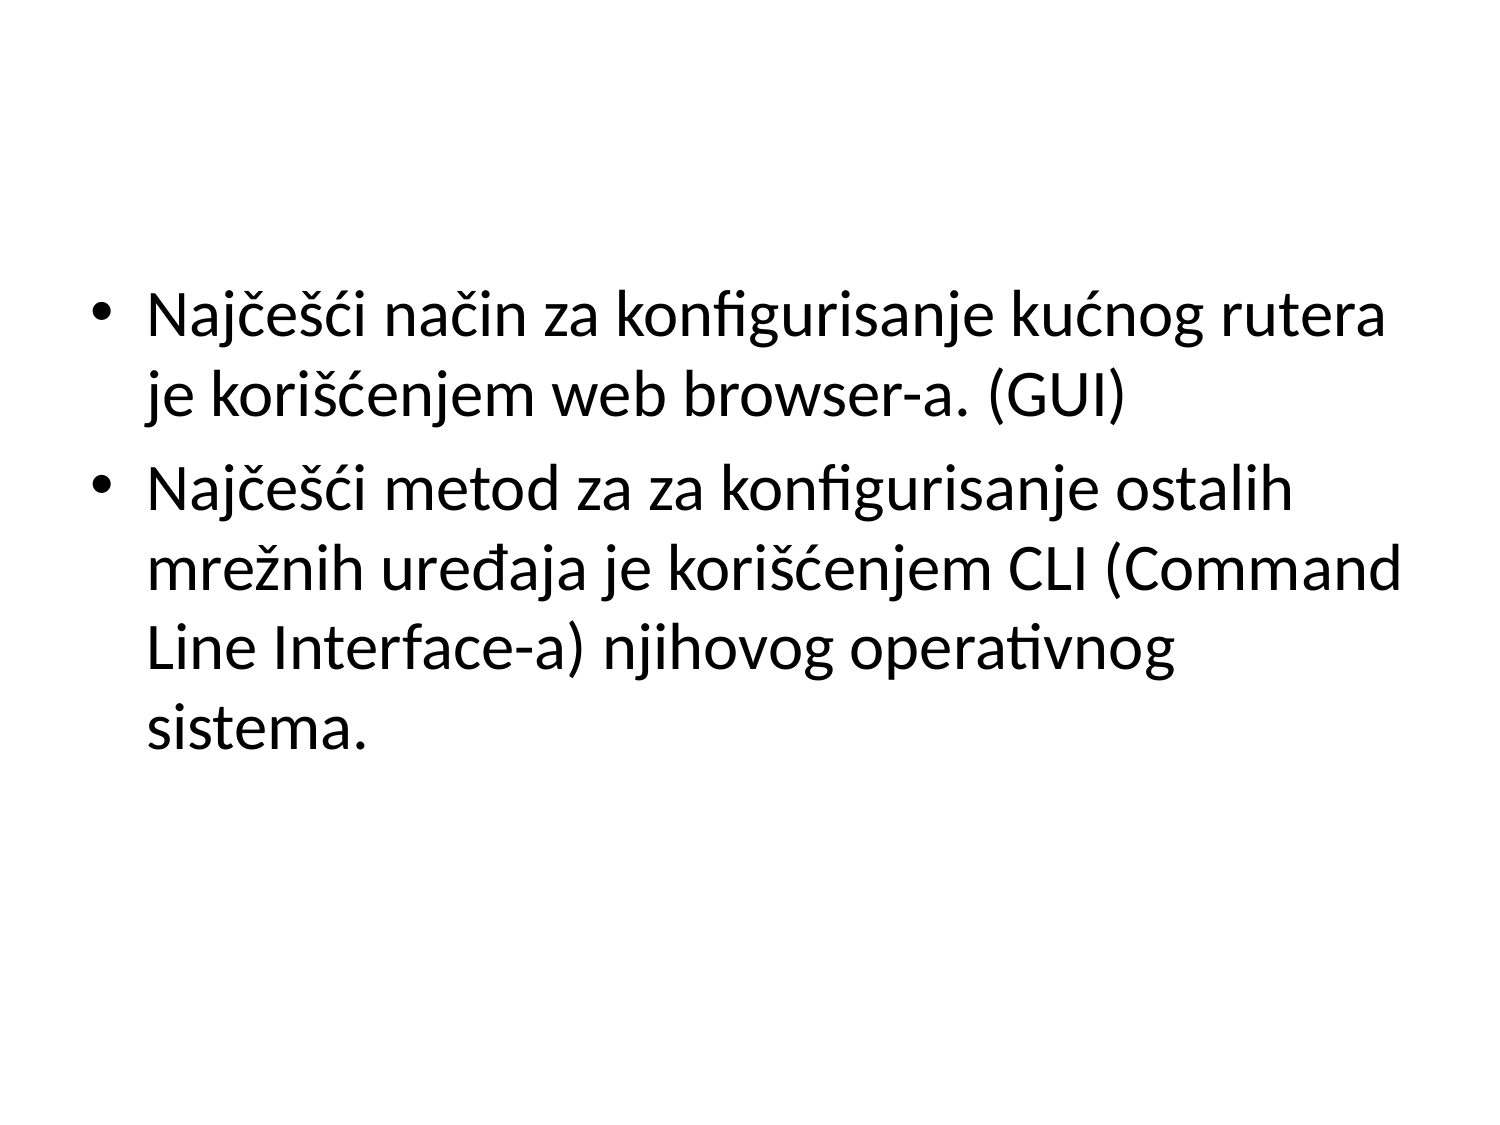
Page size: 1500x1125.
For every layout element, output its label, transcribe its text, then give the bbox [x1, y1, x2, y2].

list Najčešći način za konfigurisanje kućnog rutera je korišćenjem web browser-a. (GUI) Najčešći metod za za konfigurisanje ostalih mrežnih uređaja je korišćenjem CLI (Command Line Interface-a) njihovog operativnog sistema. [75, 262, 1425, 1005]
